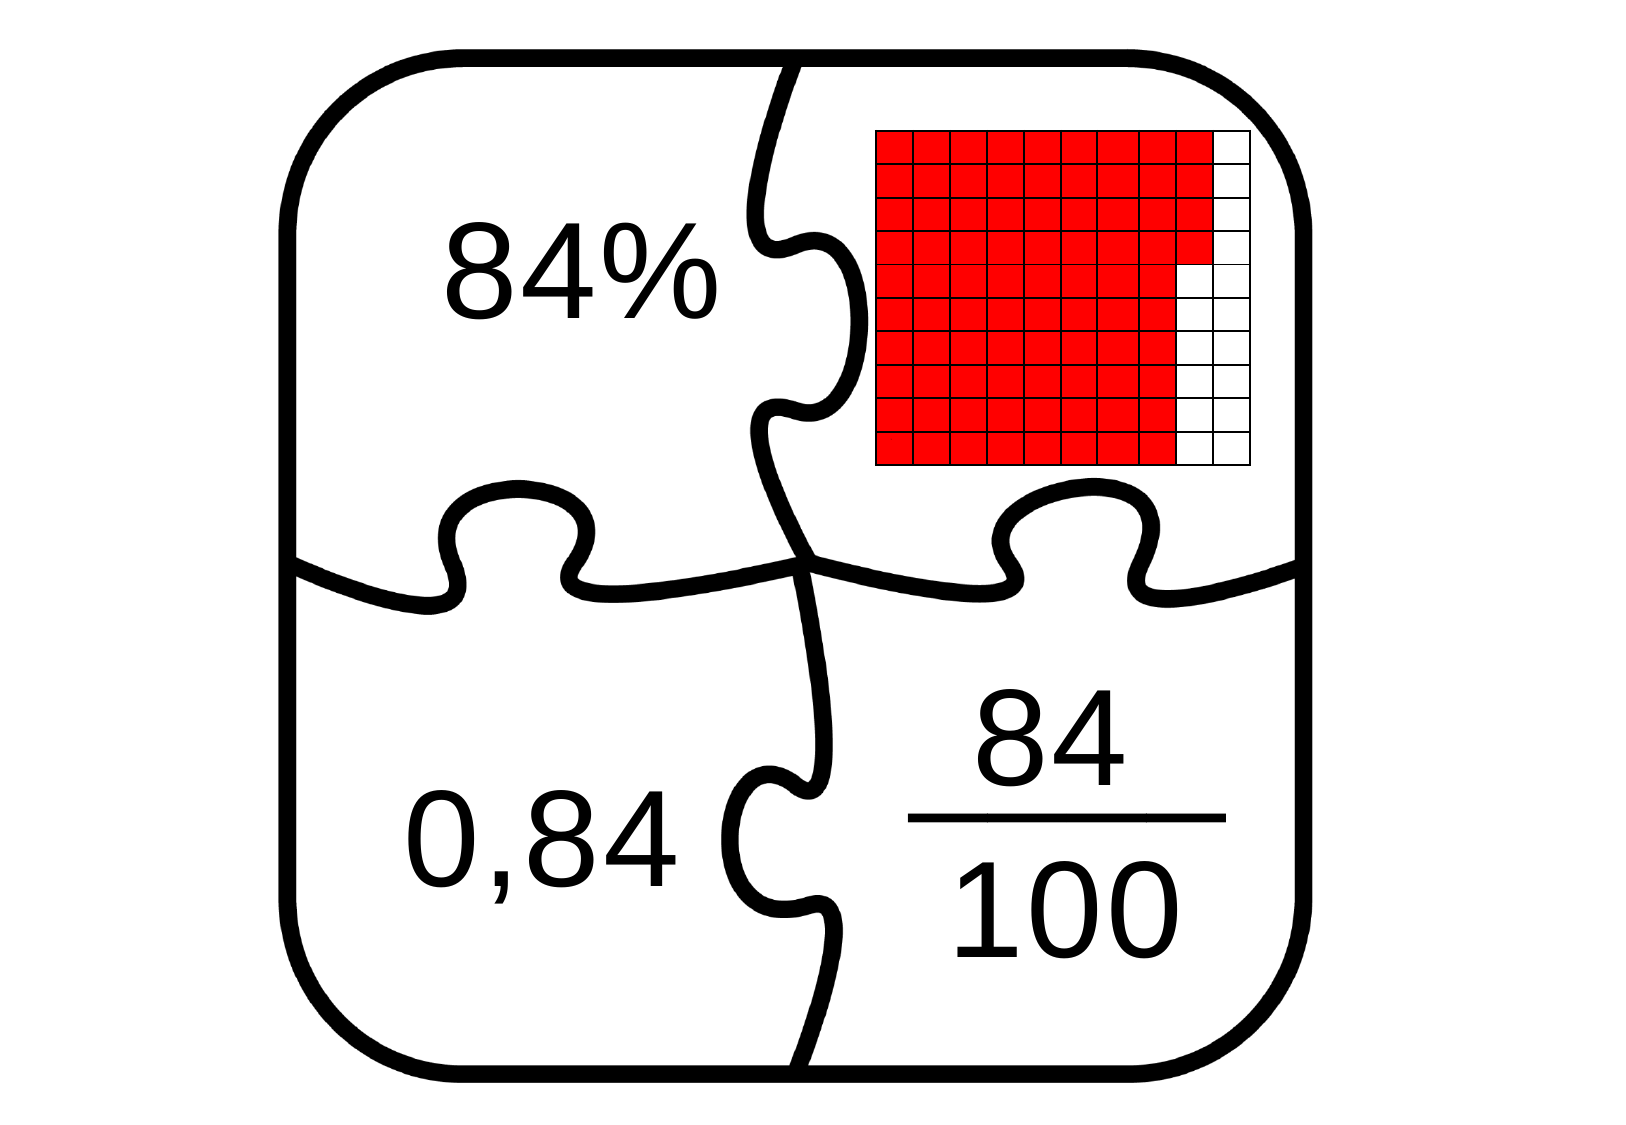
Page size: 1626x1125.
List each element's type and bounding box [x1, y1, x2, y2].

picture [265, 38, 1325, 1087]
